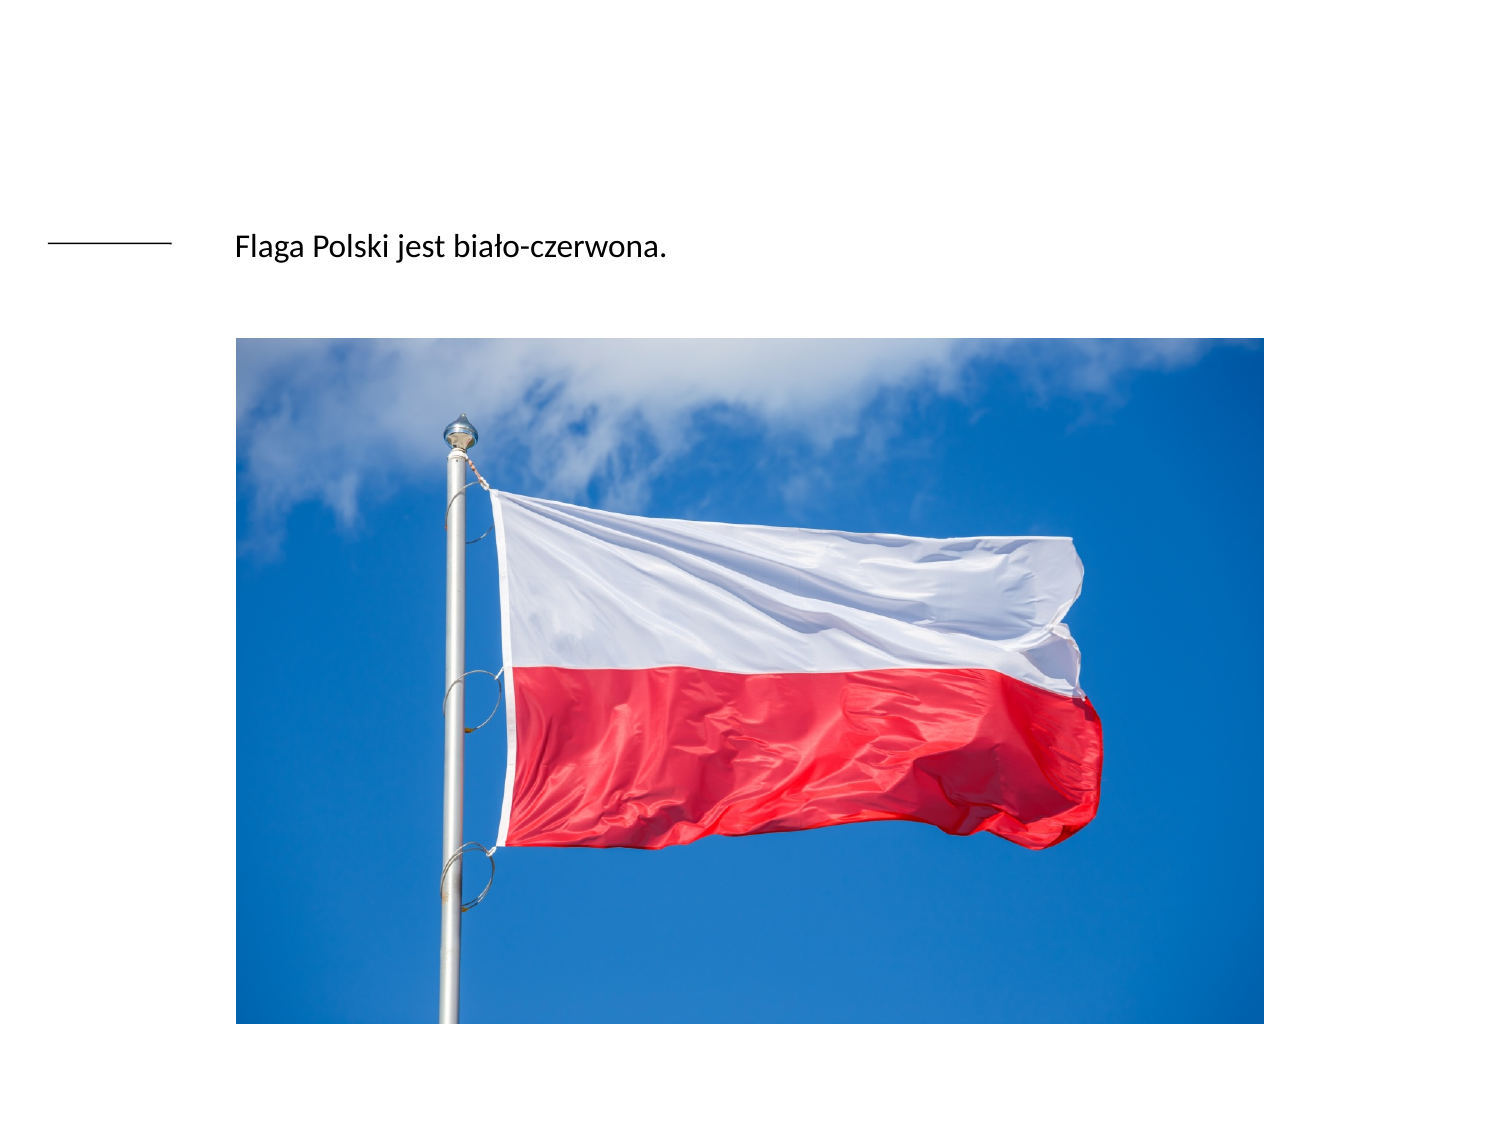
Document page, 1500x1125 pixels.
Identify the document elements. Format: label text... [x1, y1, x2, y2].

picture [235, 337, 1264, 1024]
text_box Flaga Polski jest biało-czerwona. [220, 185, 1400, 313]
